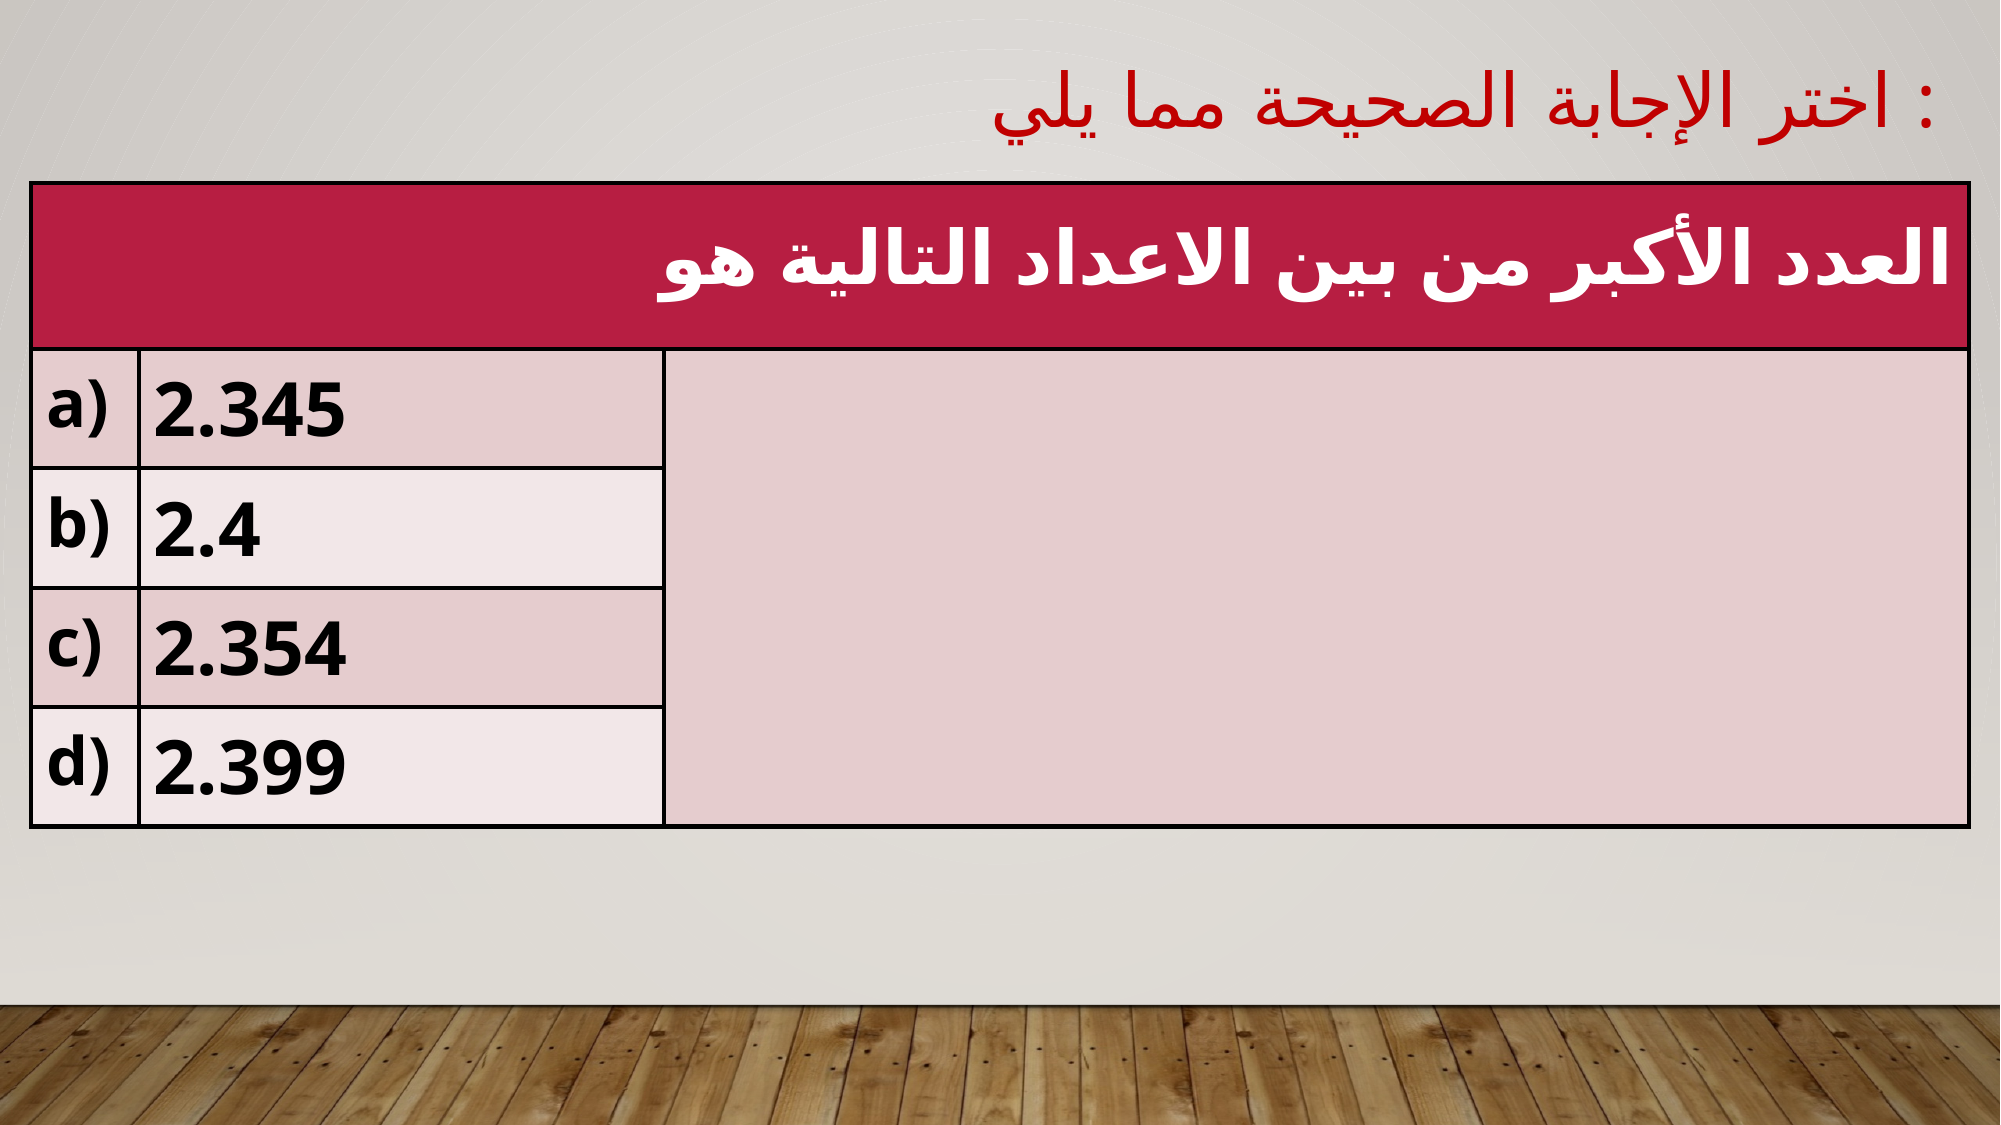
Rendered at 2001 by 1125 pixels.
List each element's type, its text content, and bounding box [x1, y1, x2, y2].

table_cell b) [33, 470, 137, 586]
table_cell 2.399 [141, 709, 662, 824]
table_header العدد الأكبر من بين الاعداد التالية هو [33, 185, 1967, 347]
picture [0, 1005, 2000, 1125]
table_cell a) [33, 351, 137, 466]
table_cell 2.345 [141, 351, 662, 466]
table_cell d) [33, 709, 137, 824]
text_box اختر الإجابة الصحيحة مما يلي : [953, 21, 1952, 144]
table_cell 2.354 [141, 590, 662, 705]
table_cell 2.4 [141, 470, 662, 586]
table_cell [666, 351, 1967, 824]
table_cell c) [33, 590, 137, 705]
